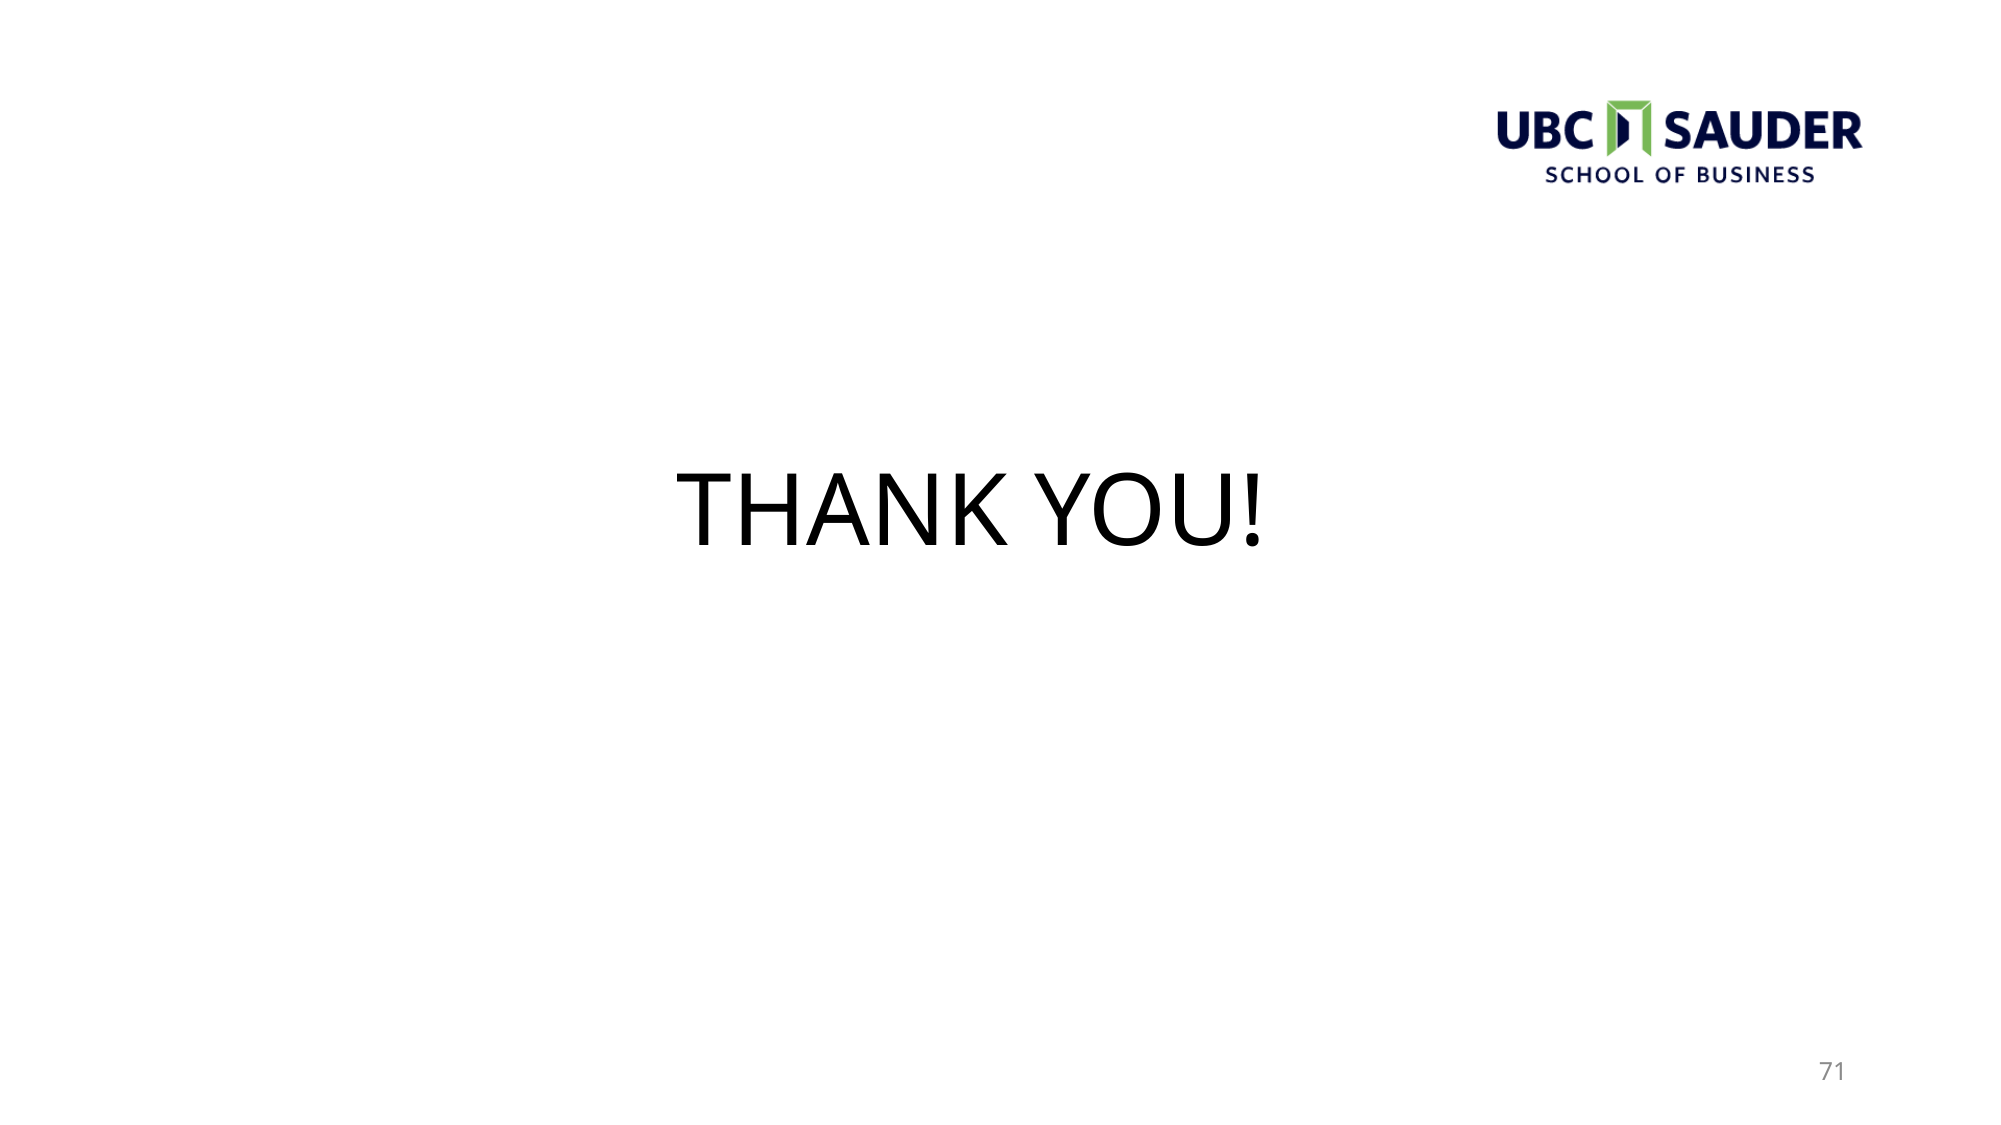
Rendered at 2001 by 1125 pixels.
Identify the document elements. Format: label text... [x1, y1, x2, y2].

picture [1429, 66, 1894, 219]
title THANK YOU! [115, 390, 1828, 575]
slide_number 71 [1412, 1042, 1863, 1103]
